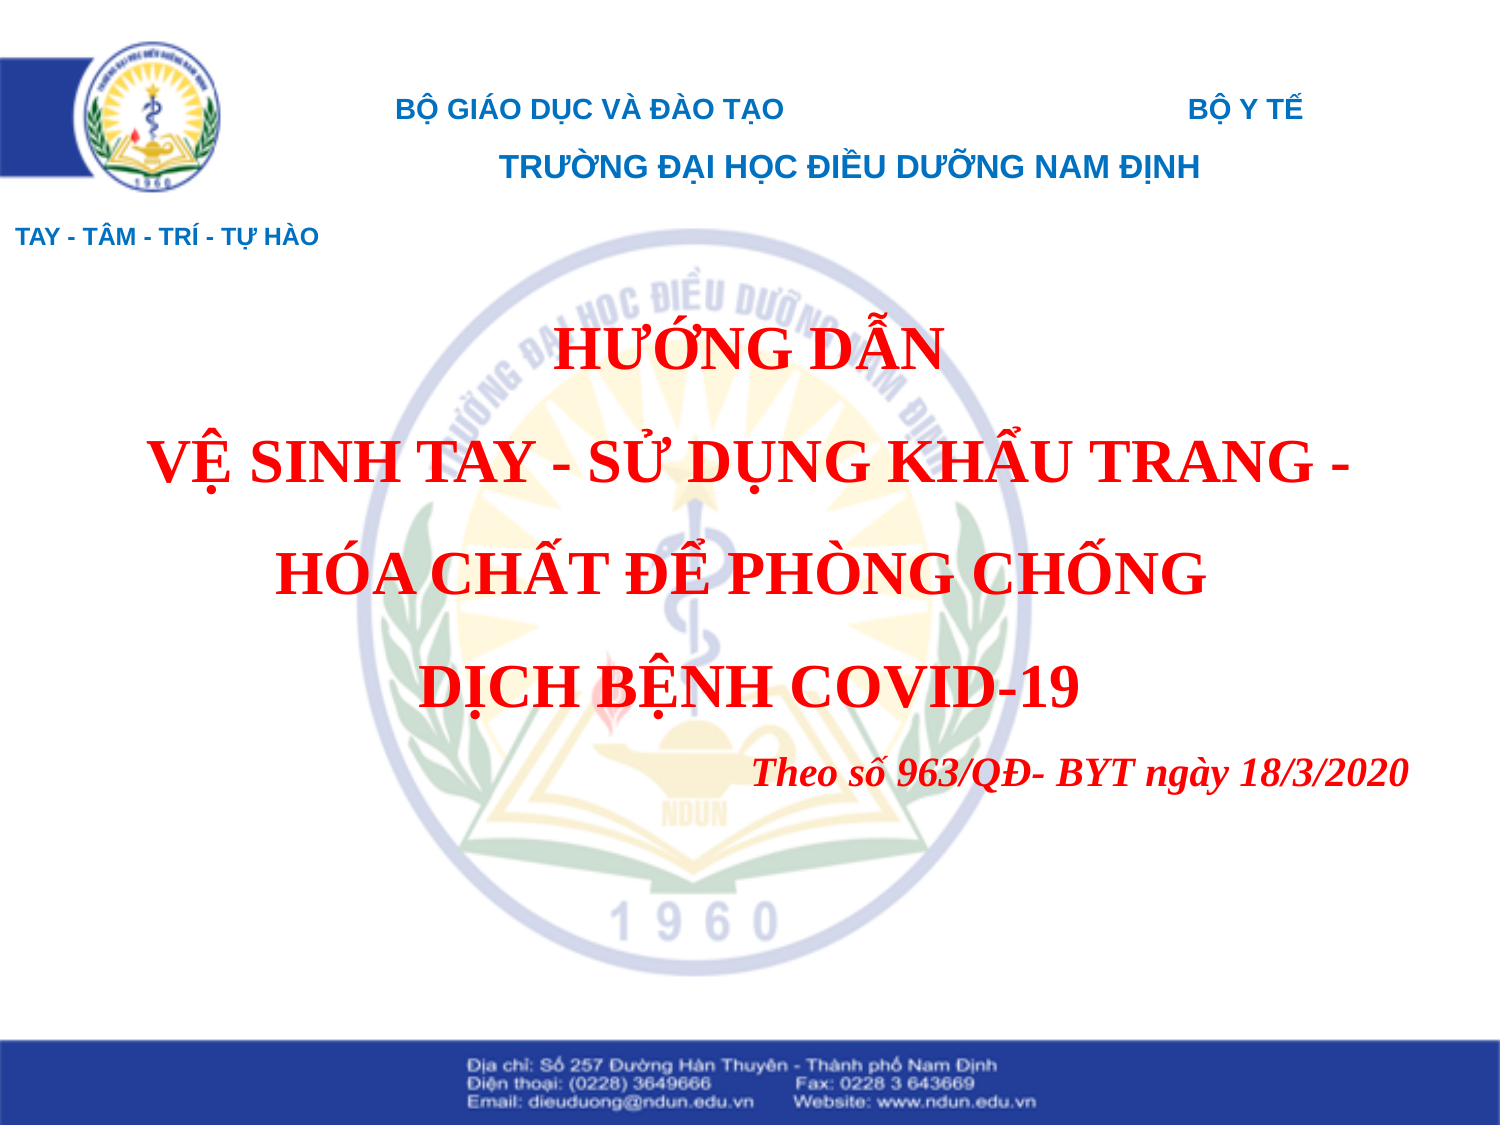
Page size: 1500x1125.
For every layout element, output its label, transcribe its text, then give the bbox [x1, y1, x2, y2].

list HƯỚNG DẪN VỆ SINH TAY - SỬ DỤNG KHẨU TRANG - HÓA CHẤT ĐỂ PHÒNG CHỐNG DỊCH BỆNH COVID-19 Theo số 963/QĐ- BYT ngày 18/3/2020 [75, 262, 1425, 1013]
title BỘ GIÁO DỤC VÀ ĐÀO TẠO BỘ Y TẾ TRƯỜNG ĐẠI HỌC ĐIỀU DƯỠNG NAM ĐỊNH [275, 45, 1425, 213]
picture [0, 0, 1500, 1125]
text_box TAY - TÂM - TRÍ - TỰ HÀO [0, 212, 400, 288]
